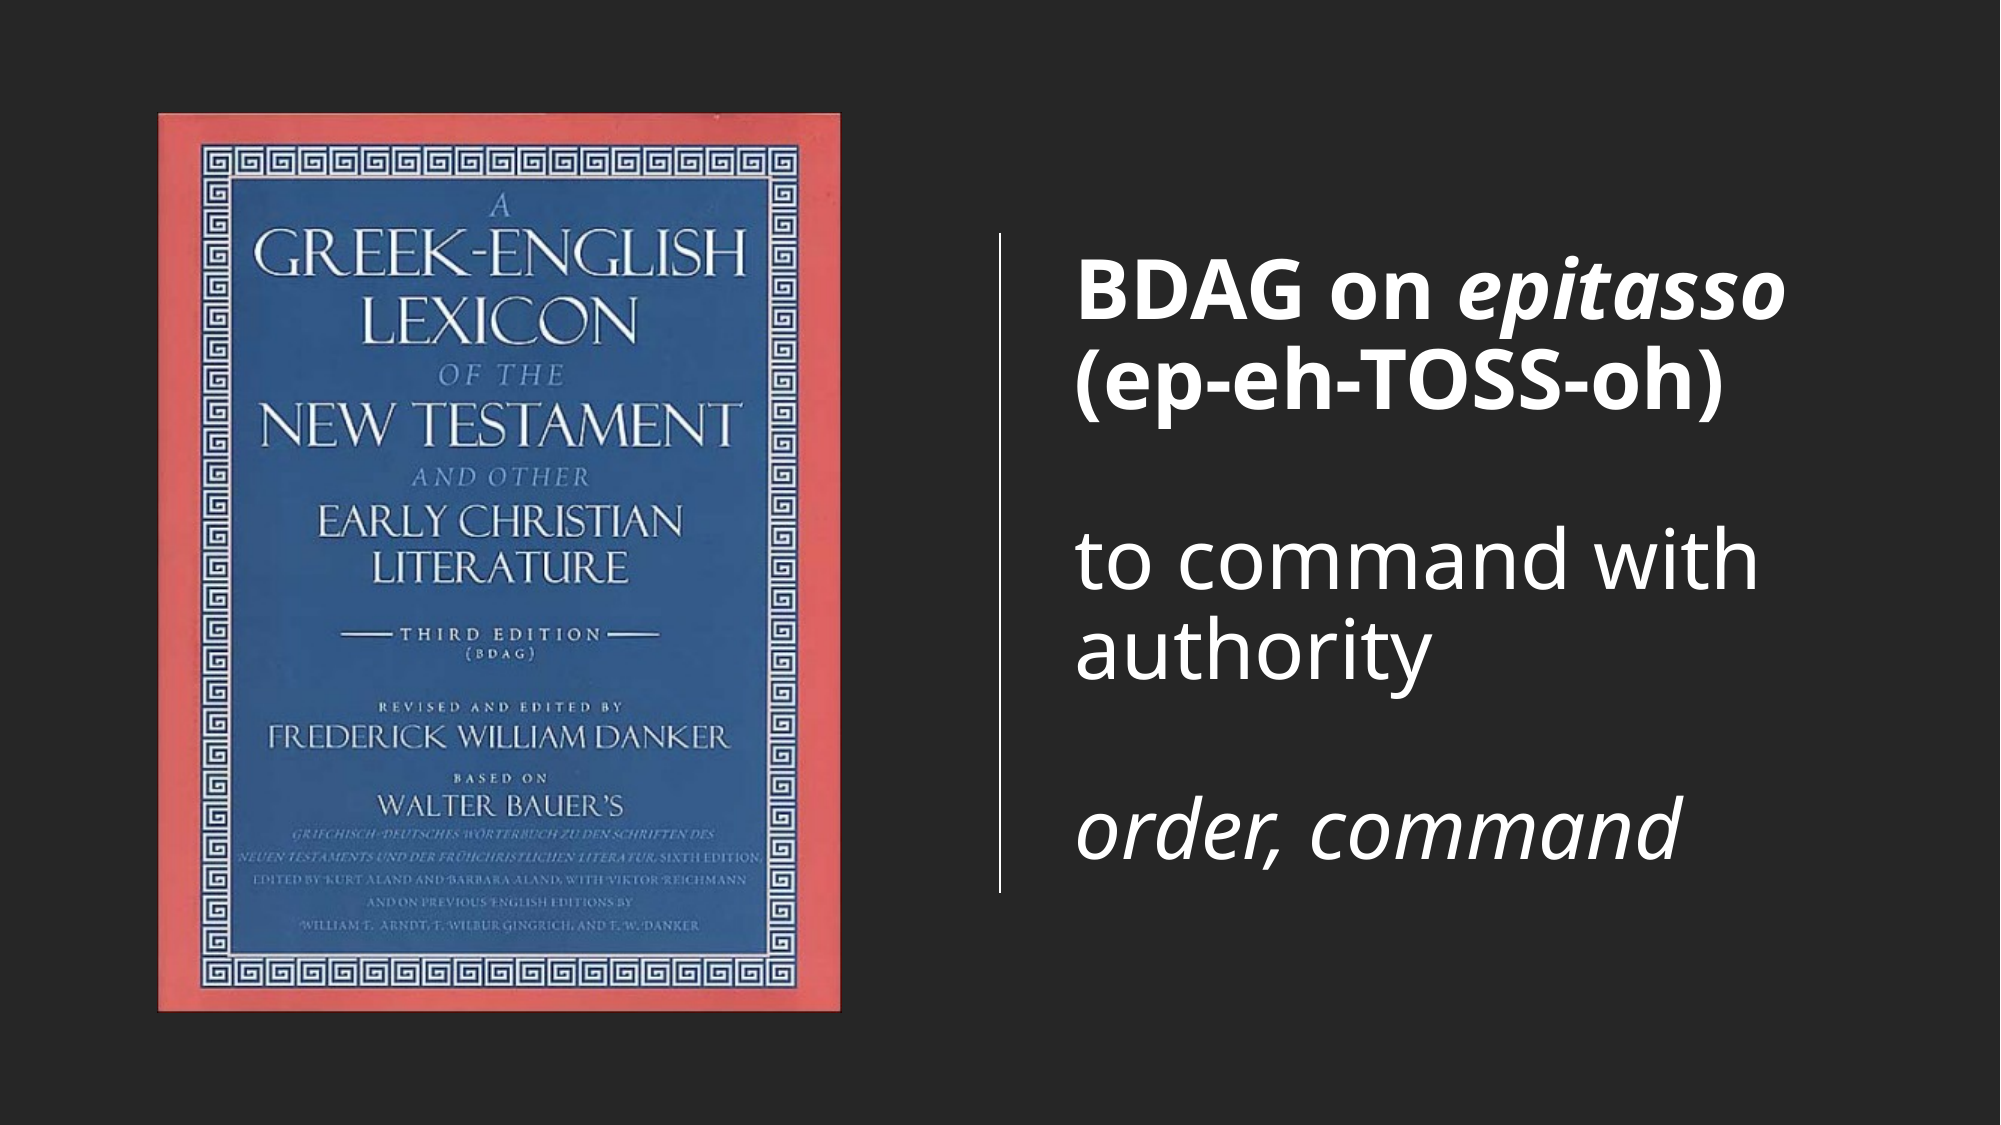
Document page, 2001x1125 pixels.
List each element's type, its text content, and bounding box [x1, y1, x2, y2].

picture [157, 112, 842, 1013]
title BDAG on epitasso (ep-eh-TOSS-oh) to command with authority order, command [999, 0, 2000, 1125]
